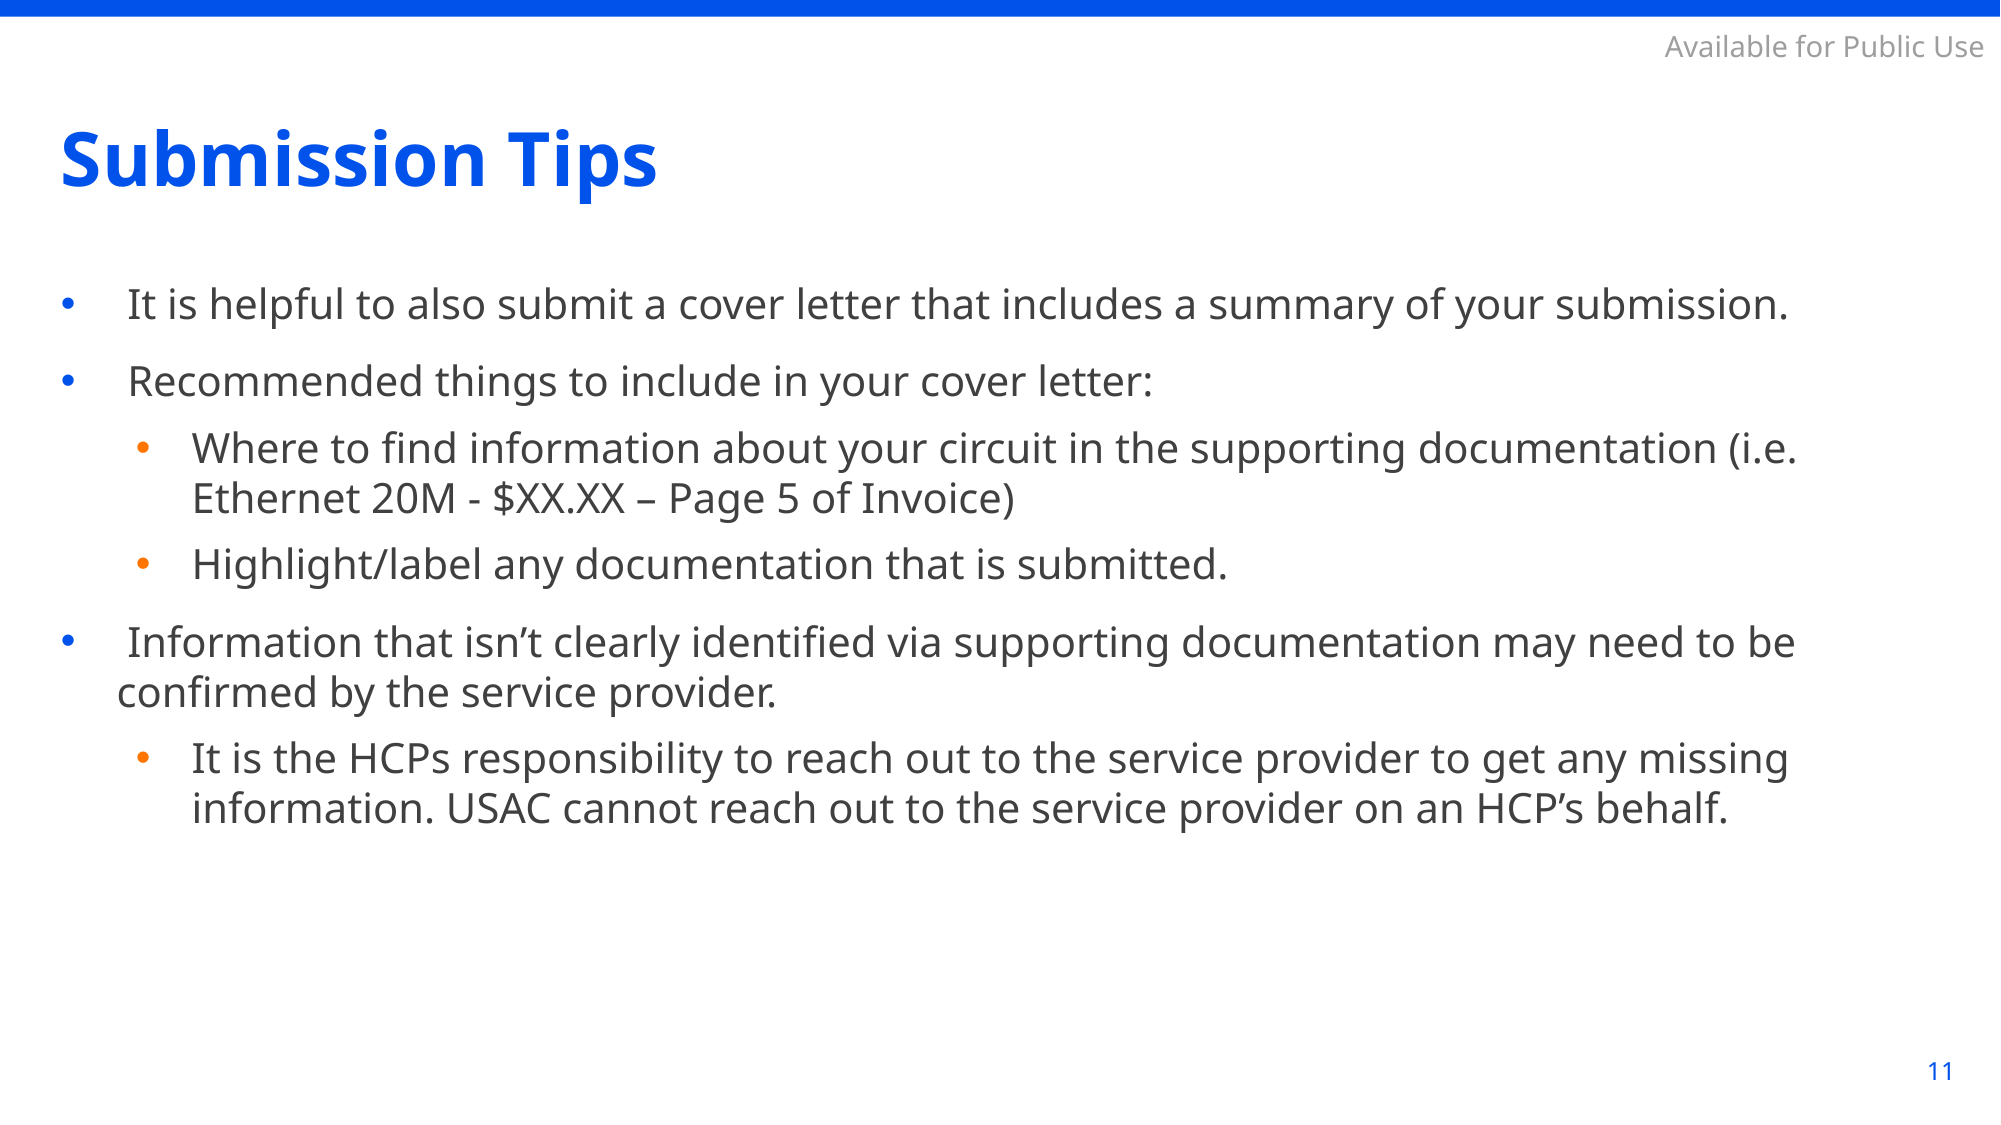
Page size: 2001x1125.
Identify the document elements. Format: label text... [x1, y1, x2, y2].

title Submission Tips [45, 113, 1971, 226]
slide_number 11 [1520, 1042, 1971, 1103]
list It is helpful to also submit a cover letter that includes a summary of your submission. Recommended things to include in your cover letter: Where to find information about your circuit in the supporting documentation (i.e. Ethernet 20M - $XX.XX – Page 5 of Invoice) Highlight/label any documentation that is submitted. Information that isn’t clearly identified via supporting documentation may need to be confirmed by the service provider. It is the HCPs responsibility to reach out to the service provider to get any missing information. USAC cannot reach out to the service provider on an HCP’s behalf. [45, 270, 1971, 888]
